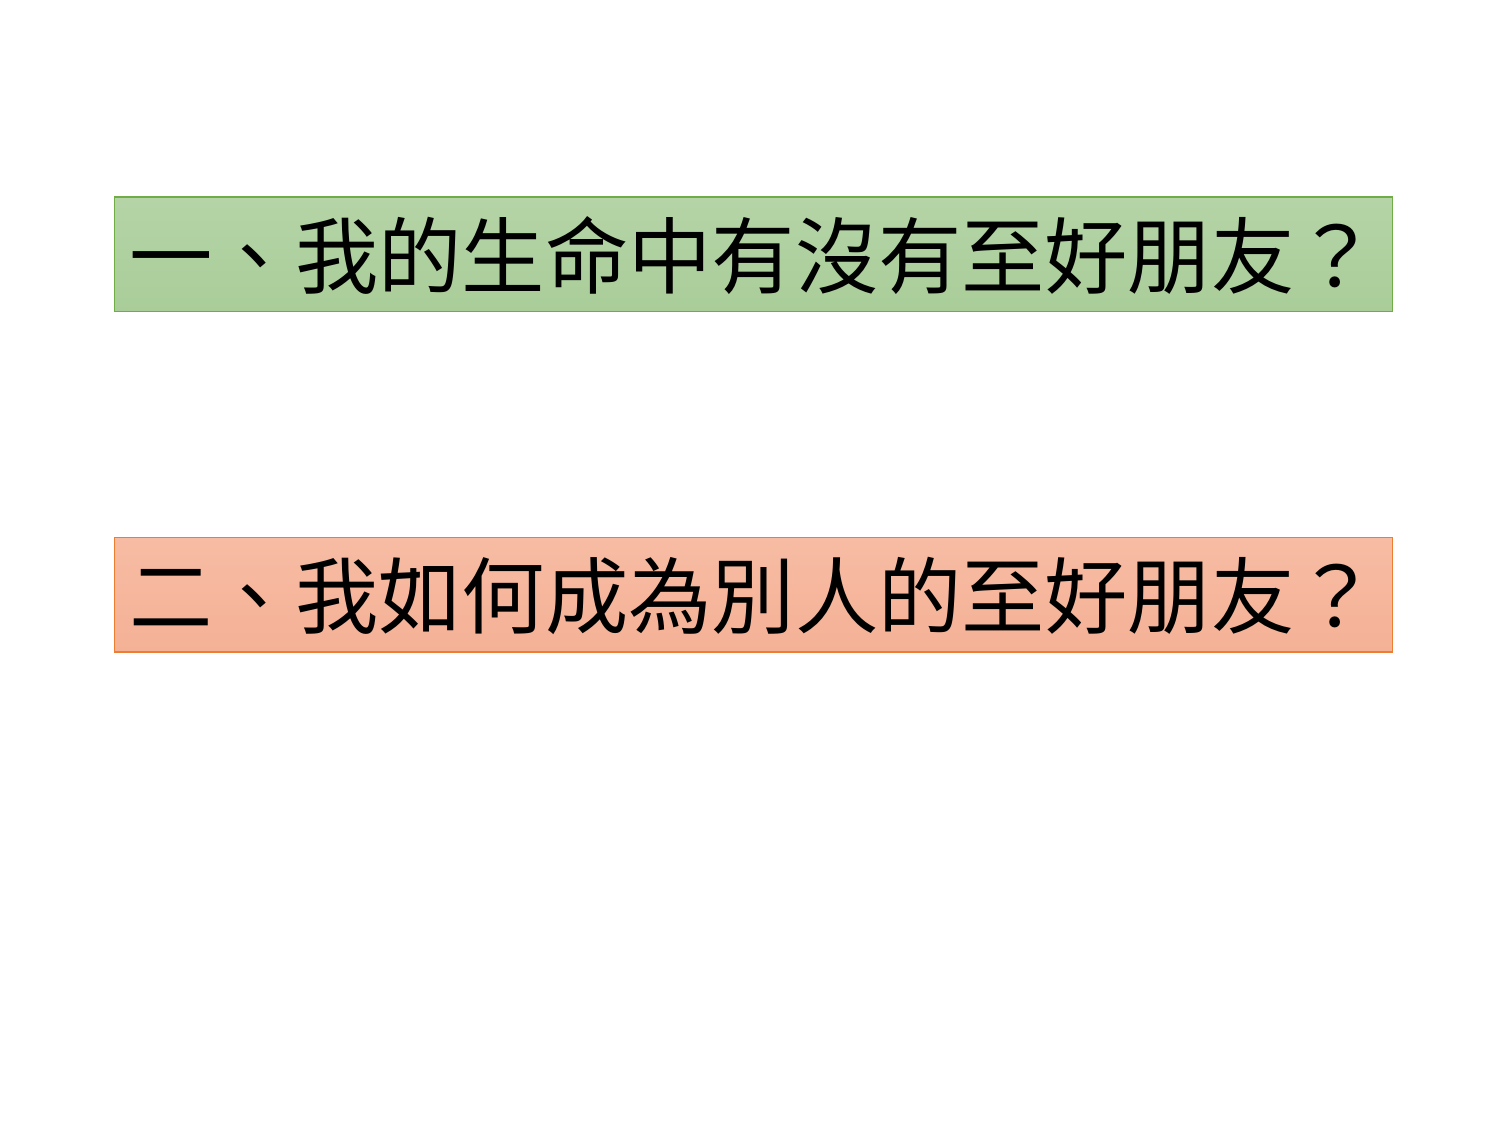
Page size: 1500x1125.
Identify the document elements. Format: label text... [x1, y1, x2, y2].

text_box 二、我如何成為別人的至好朋友？ [114, 537, 1393, 653]
text_box 一、我的生命中有沒有至好朋友？ [114, 196, 1393, 312]
